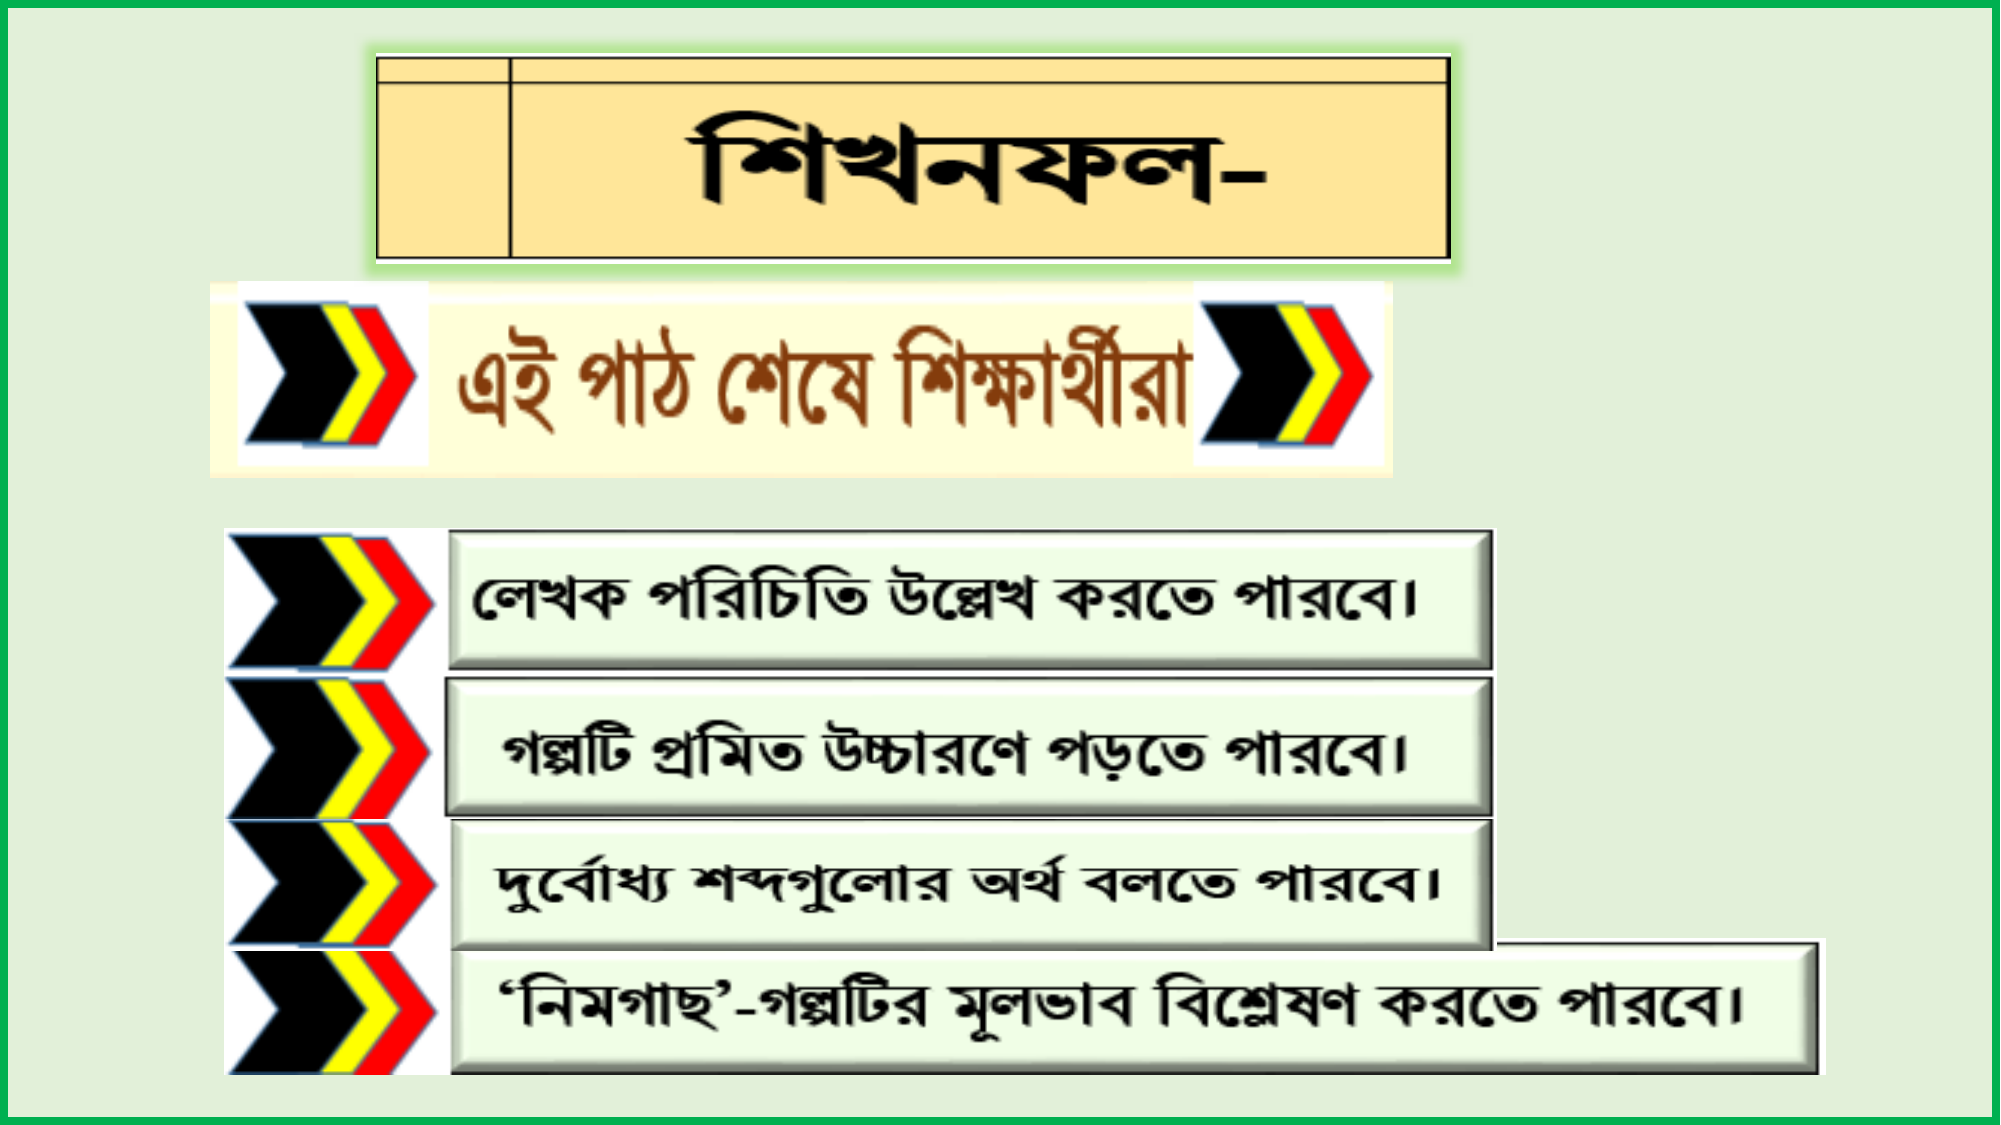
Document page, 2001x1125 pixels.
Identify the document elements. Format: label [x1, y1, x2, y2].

picture [210, 281, 1393, 478]
text_box [0, 0, 2000, 1125]
picture [376, 53, 1451, 264]
picture [224, 528, 1826, 1075]
